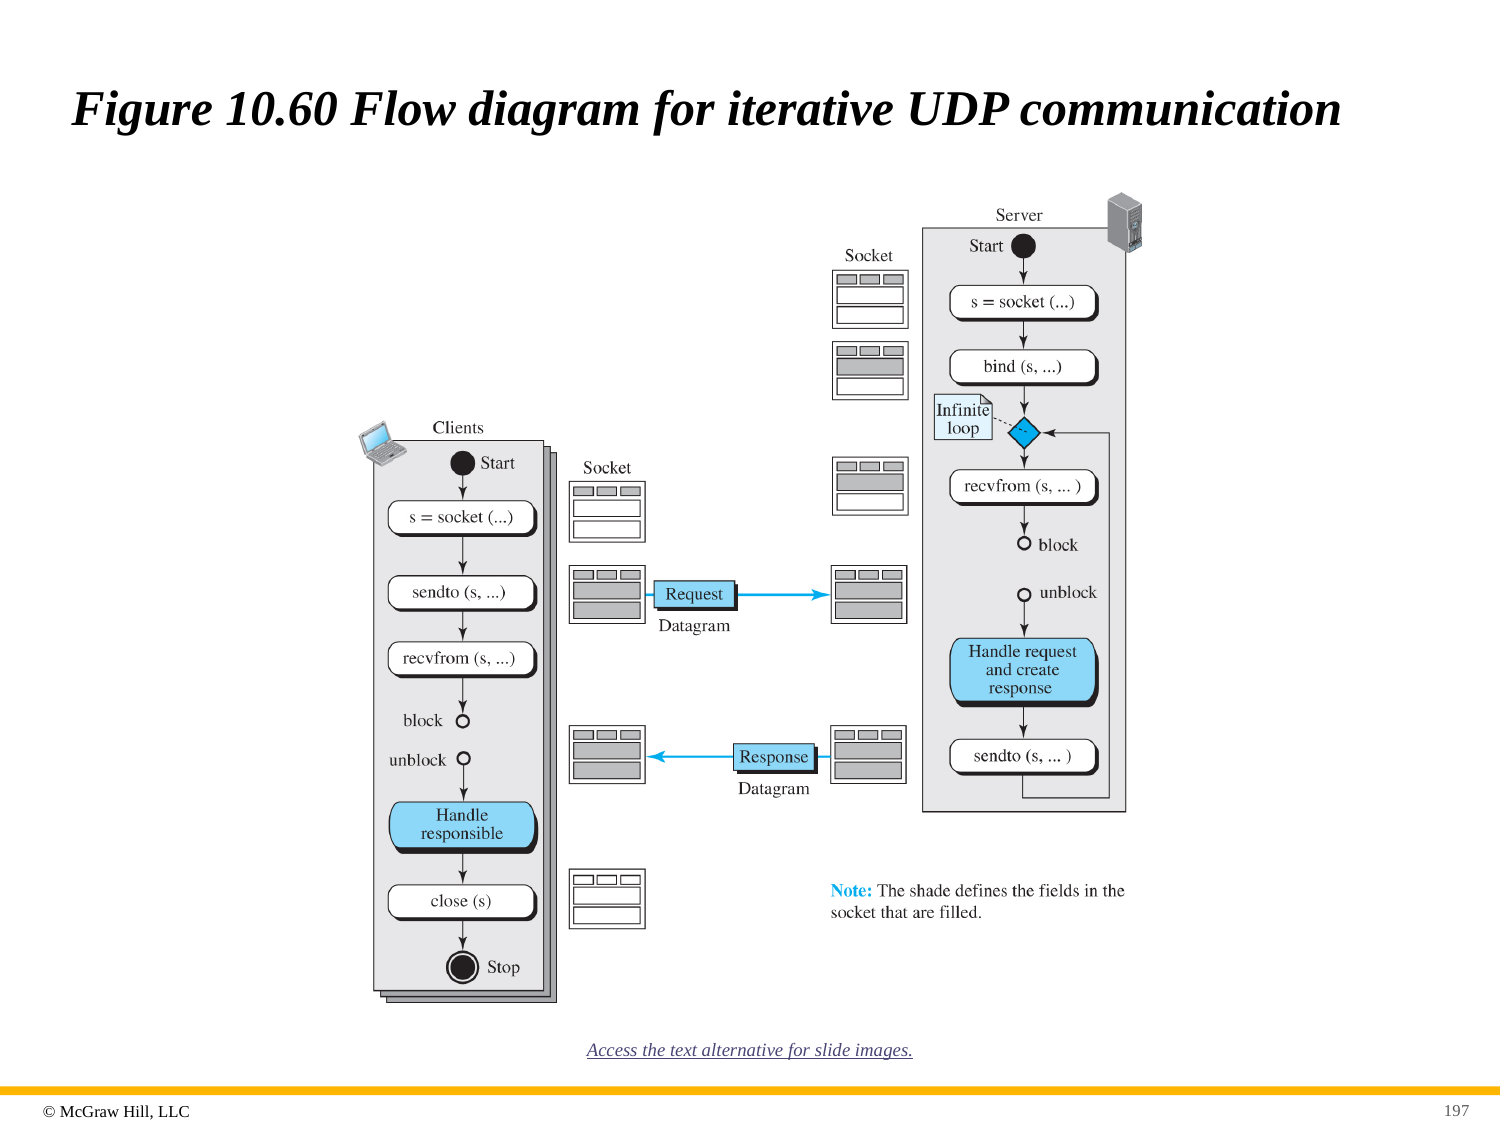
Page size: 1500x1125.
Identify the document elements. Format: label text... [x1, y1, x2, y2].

list Access the text alternative for slide images. [525, 1033, 975, 1066]
slide_number 197 [1418, 1096, 1477, 1123]
picture [358, 192, 1142, 1003]
title Figure 10.60 Flow diagram for iterative UDP communication [56, 50, 1444, 162]
